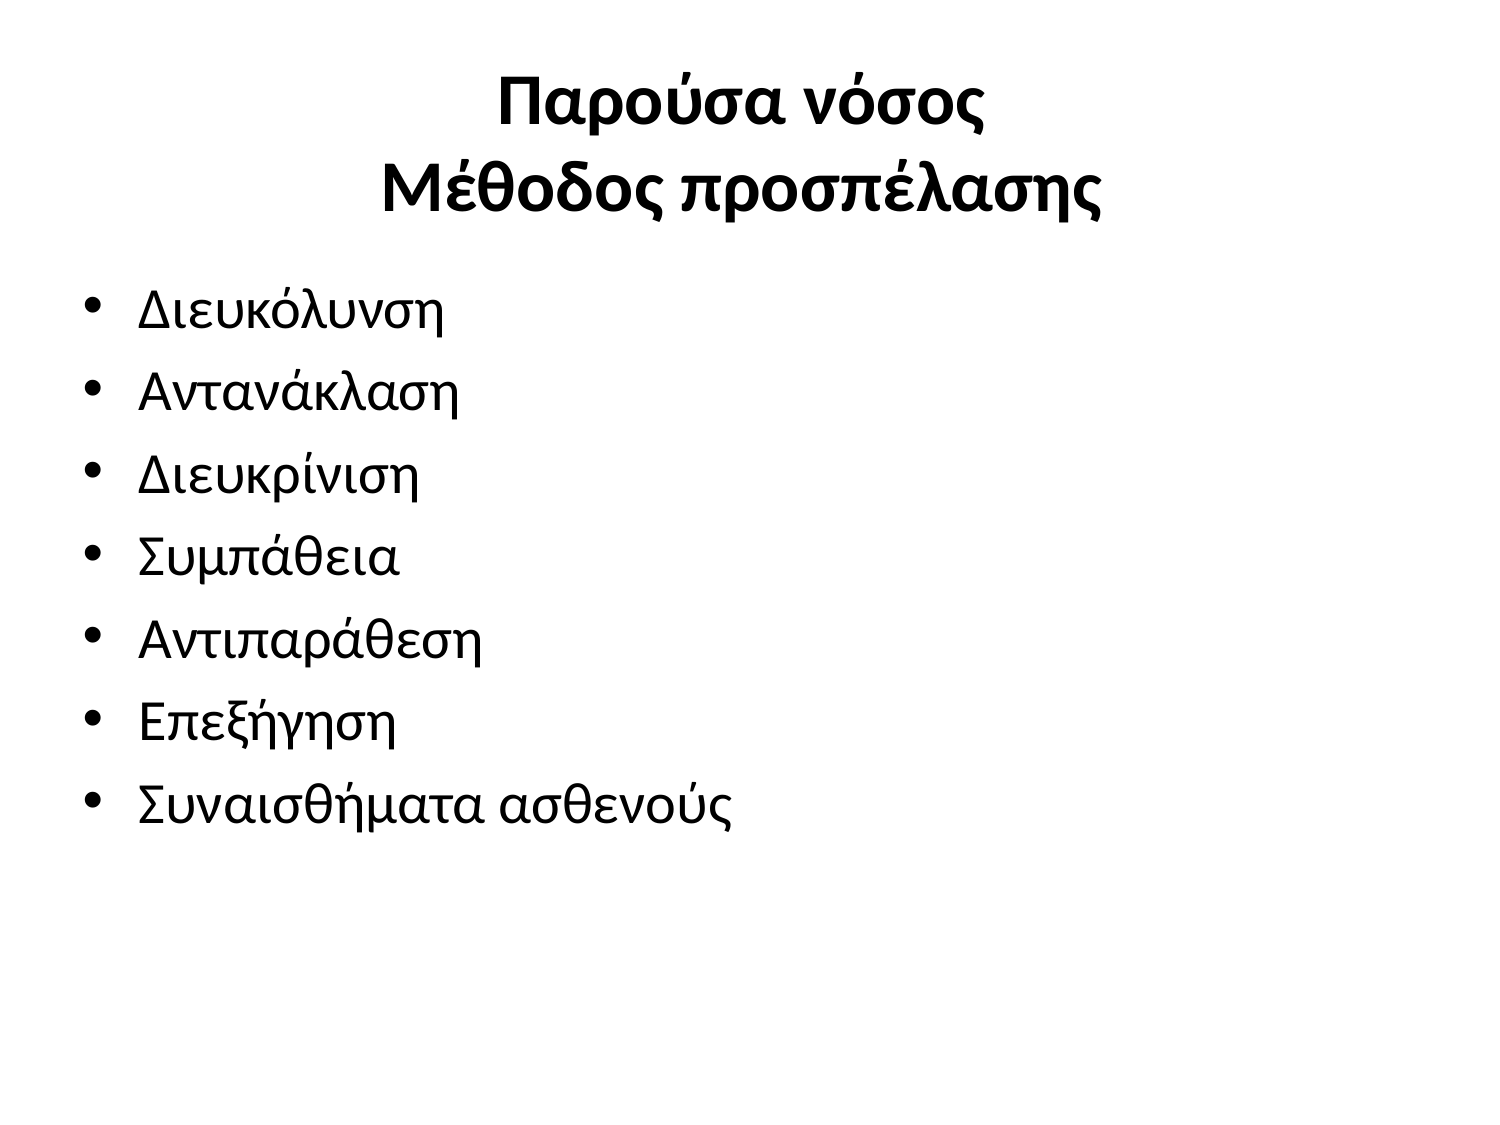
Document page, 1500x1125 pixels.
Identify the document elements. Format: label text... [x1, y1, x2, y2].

list Διευκόλυνση Αντανάκλαση Διευκρίνιση Συμπάθεια Αντιπαράθεση Επεξήγηση Συναισθήματα ασθενούς [74, 261, 1426, 1006]
title Παρούσα νόσος Μέθοδος προσπέλασης [74, 44, 1426, 234]
